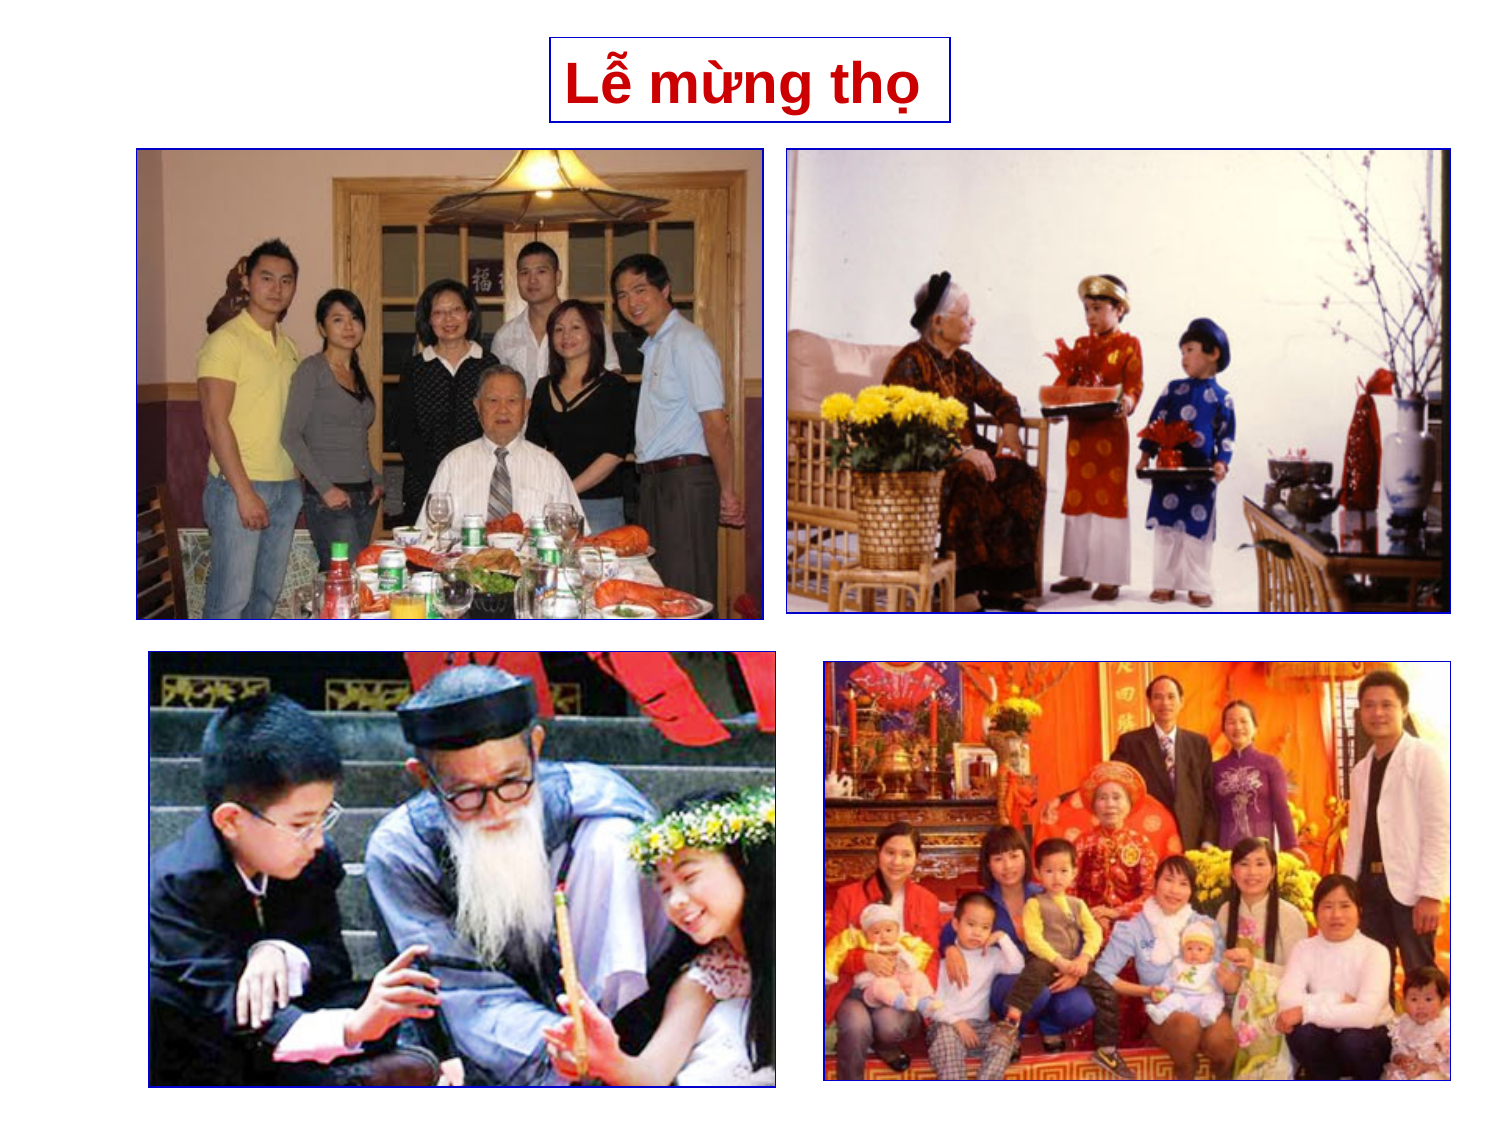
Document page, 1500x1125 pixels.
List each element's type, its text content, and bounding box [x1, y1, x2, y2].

picture [787, 149, 1451, 613]
picture [137, 149, 763, 619]
text_box Lễ mừng thọ [549, 37, 950, 123]
picture [149, 651, 776, 1087]
picture [824, 662, 1451, 1080]
